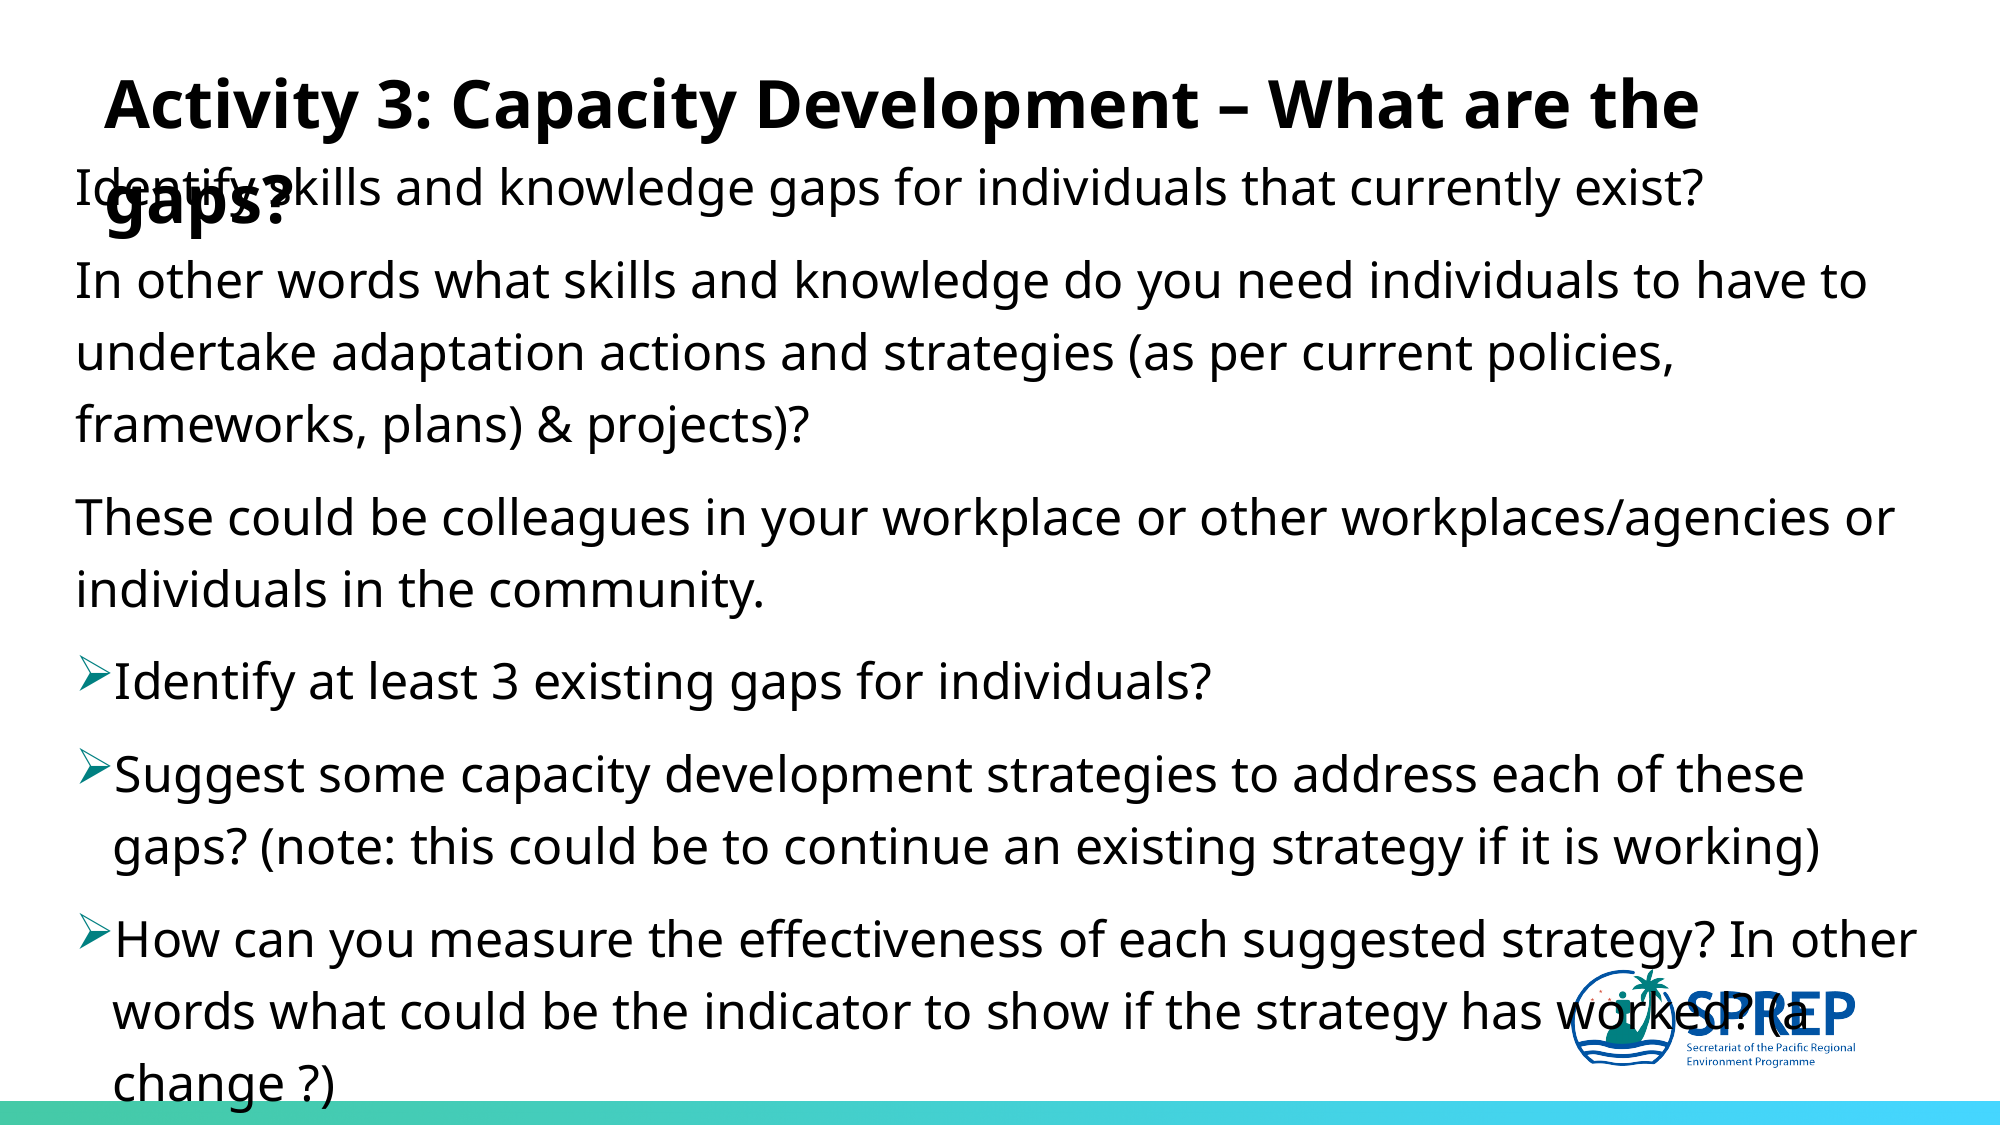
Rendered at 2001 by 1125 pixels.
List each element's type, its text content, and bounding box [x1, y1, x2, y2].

picture [0, 1101, 2000, 1125]
picture [1559, 1047, 1877, 1087]
list Identify skills and knowledge gaps for individuals that currently exist? In other words what skills and knowledge do you need individuals to have to undertake adaptation actions and strategies (as per current policies, frameworks, plans) & projects)? These could be colleagues in your workplace or other workplaces/agencies or individuals in the community. Identify at least 3 existing gaps for individuals? Suggest some capacity development strategies to address each of these gaps? (note: this could be to continue an existing strategy if it is working) How can you measure the effectiveness of each suggested strategy? In other words what could be the indicator to show if the strategy has worked? (a change ?) [60, 136, 1957, 1047]
list Activity 3: Capacity Development – What are the gaps? [89, 38, 1861, 137]
